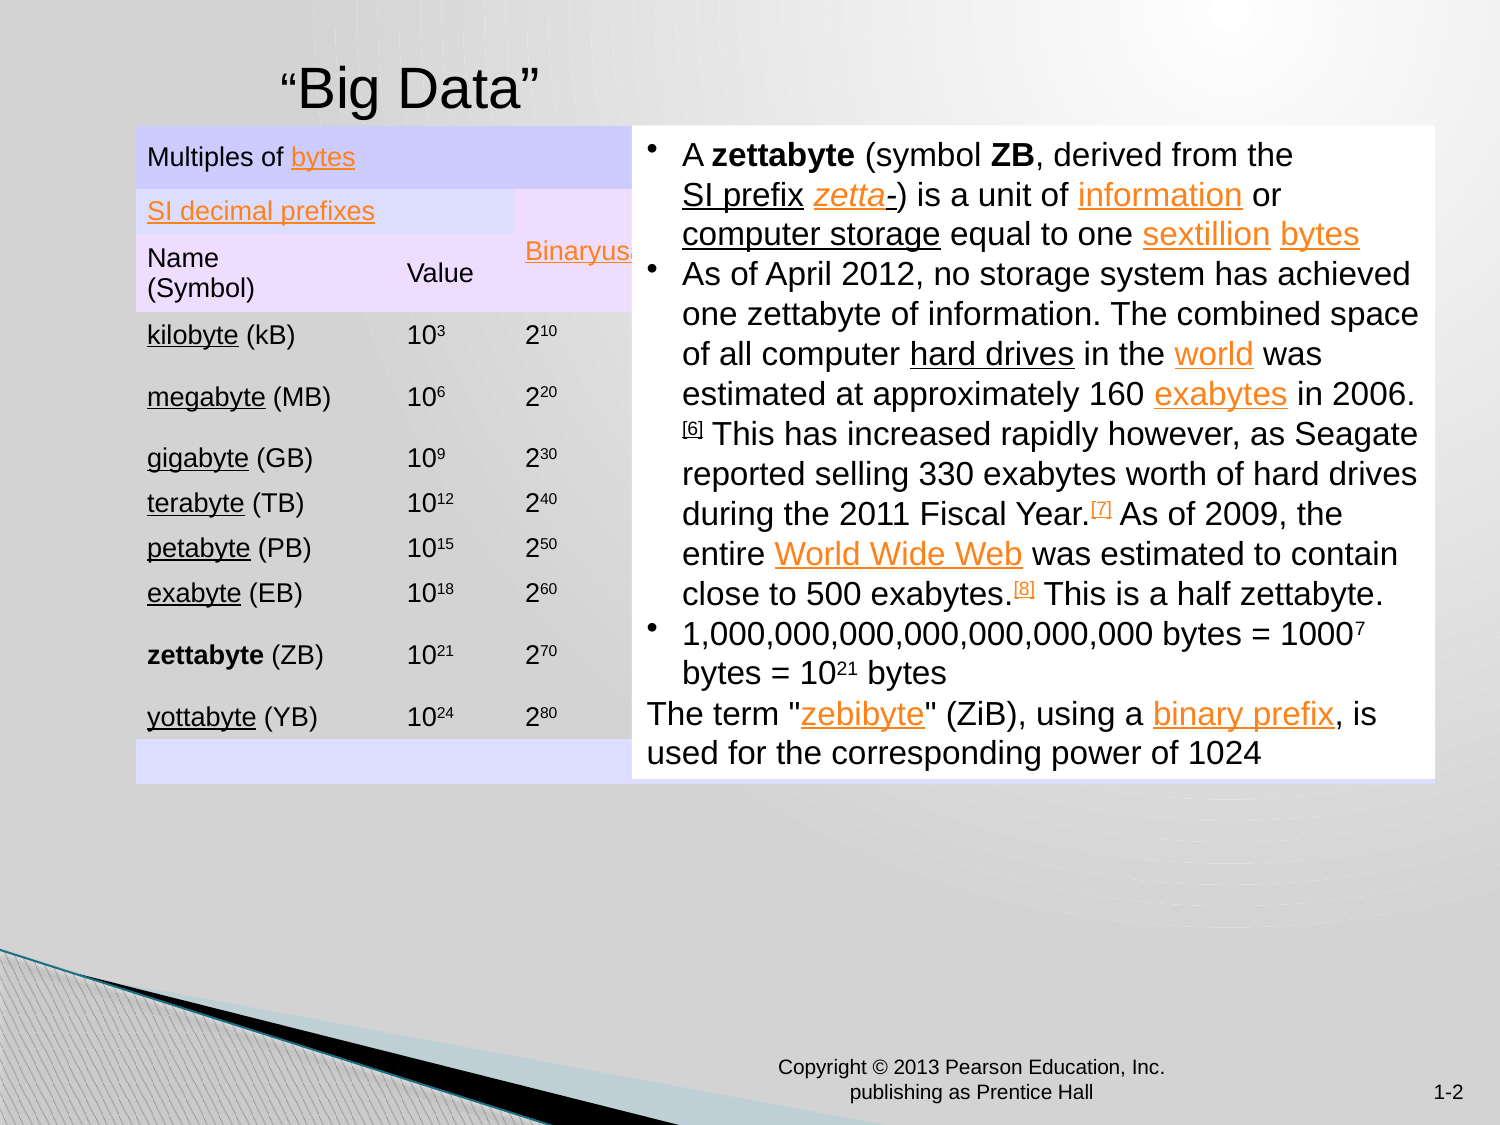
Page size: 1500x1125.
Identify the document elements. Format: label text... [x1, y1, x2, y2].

table_cell [136, 739, 1435, 784]
text_box “Big Data” [265, 42, 939, 128]
table_cell 1018 [396, 571, 514, 616]
table_cell 103 [396, 312, 514, 357]
table_cell zettabyte (ZB) [136, 616, 396, 694]
table_cell Binary usage [514, 189, 631, 312]
table_cell 270 [514, 616, 631, 694]
table_cell 230 [514, 436, 631, 481]
table_cell 280 [514, 694, 631, 739]
table_cell Value [396, 234, 514, 312]
table_cell petabyte (PB) [136, 526, 396, 571]
table_cell 106 [396, 357, 514, 436]
table_cell 109 [396, 436, 514, 481]
table_cell Name (Symbol) [136, 234, 396, 312]
table_cell 220 [514, 357, 631, 436]
table_cell megabyte (MB) [136, 357, 396, 436]
footer Copyright © 2013 Pearson Education, Inc. publishing as Prentice Hall [718, 1051, 1225, 1112]
table_cell kilobyte (kB) [136, 312, 396, 357]
table_cell 250 [514, 526, 631, 571]
table_cell 1015 [396, 526, 514, 571]
table_cell exabyte (EB) [136, 571, 396, 616]
table_cell 260 [514, 571, 631, 616]
table_cell 240 [514, 481, 631, 526]
table_cell terabyte (TB) [136, 481, 396, 526]
table_cell 1024 [396, 694, 514, 739]
text_box A zettabyte (symbol ZB, derived from the SI prefix zetta-) is a unit of information or computer storage equal to one sextillion bytes As of April 2012, no storage system has achieved one zettabyte of information. The combined space of all computer hard drives in the world was estimated at approximately 160 exabytes in 2006.[6] This has increased rapidly however, as Seagate reported selling 330 exabytes worth of hard drives during the 2011 Fiscal Year.[7] As of 2009, the entire World Wide Web was estimated to contain close to 500 exabytes.[8] This is a half zettabyte. 1,000,000,000,000,000,000,000 bytes = 10007 bytes = 1021 bytes The term "zebibyte" (ZiB), using a binary prefix, is used for the corresponding power of 1024 [631, 125, 1436, 779]
table_header Multiples of bytes [136, 126, 631, 189]
table_cell 1021 [396, 616, 514, 694]
table_cell yottabyte (YB) [136, 694, 396, 739]
table_cell 210 [514, 312, 631, 357]
slide_number 1-2 [1374, 1051, 1479, 1112]
table_cell 1012 [396, 481, 514, 526]
table_cell SI decimal prefixes [136, 189, 514, 234]
table_cell gigabyte (GB) [136, 436, 396, 481]
